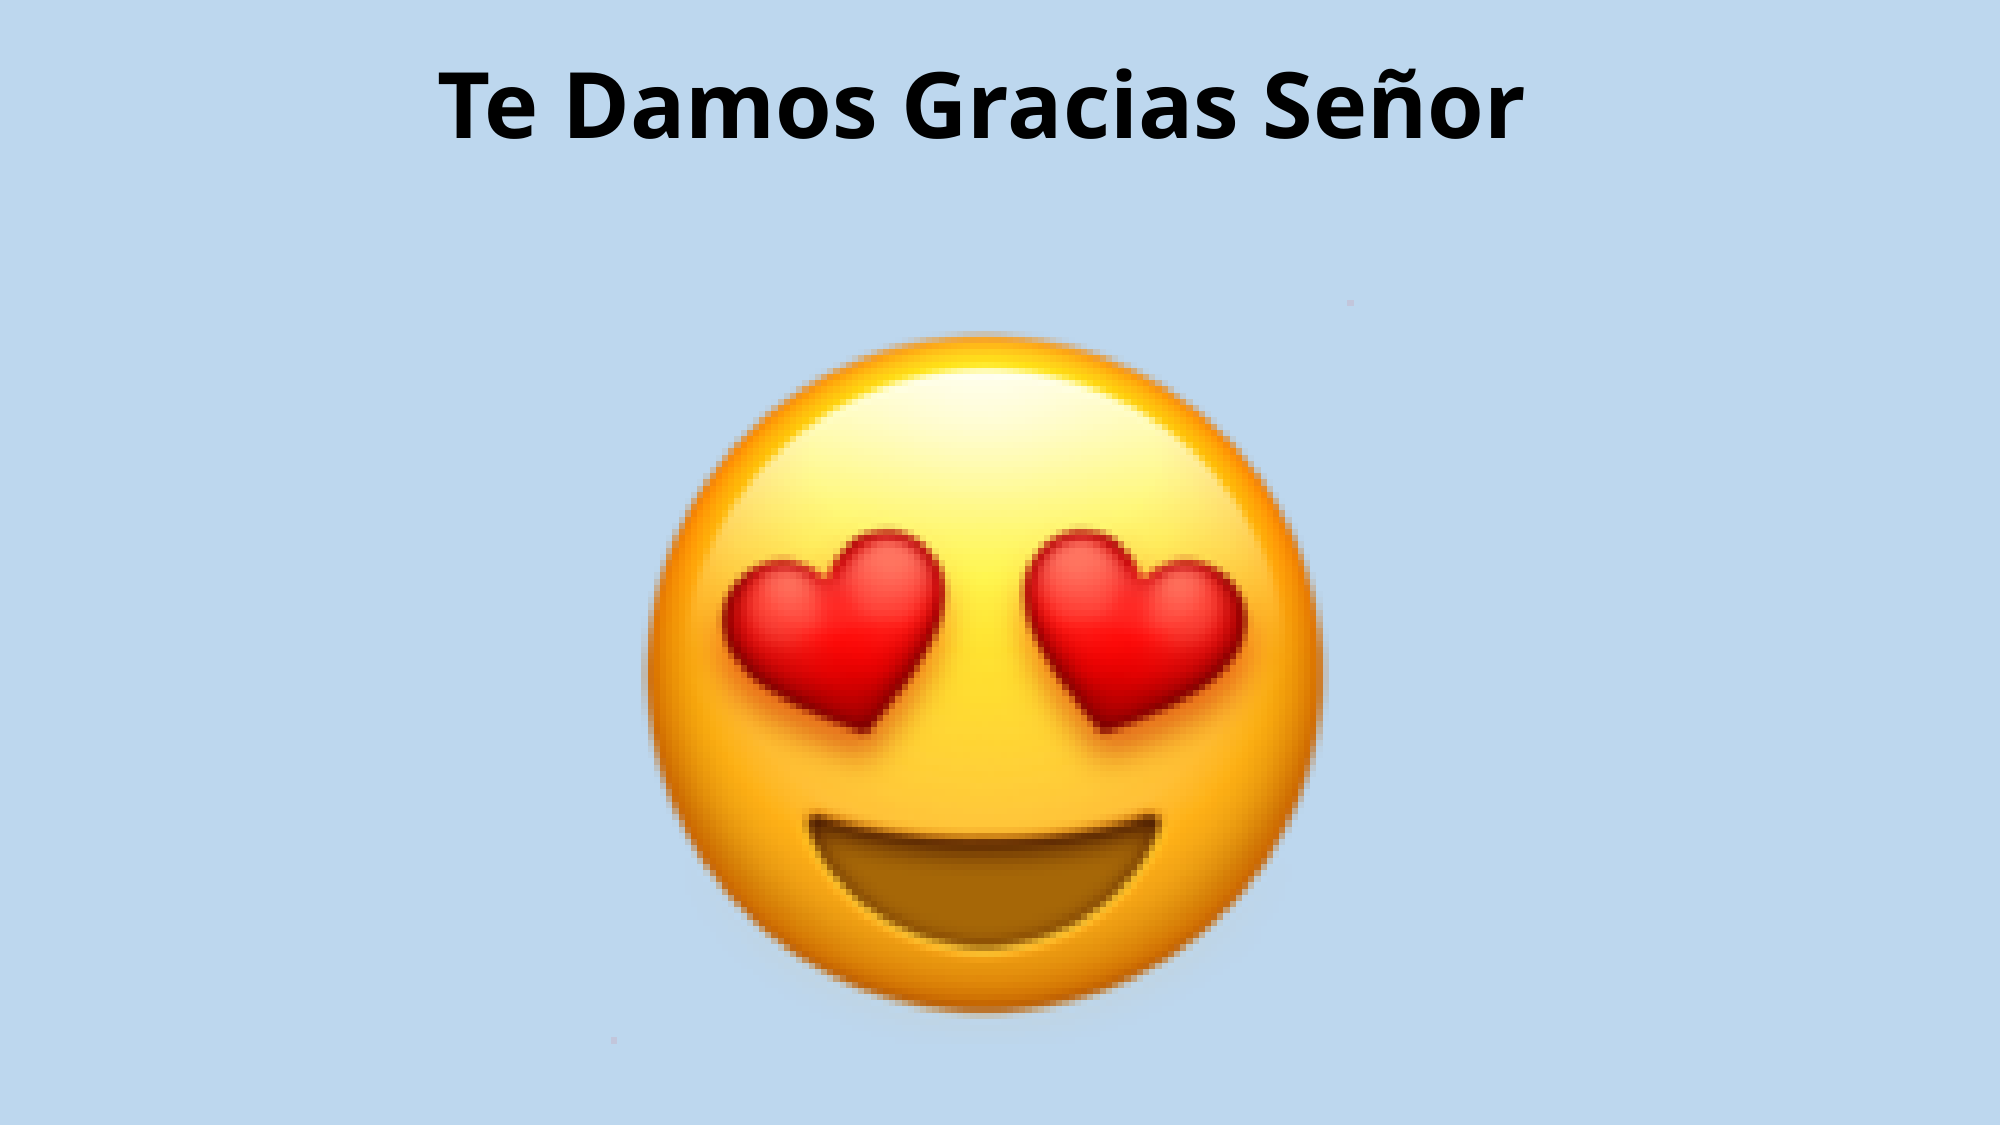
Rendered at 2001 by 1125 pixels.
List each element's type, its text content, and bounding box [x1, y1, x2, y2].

picture [611, 300, 1354, 1044]
title Te Damos Gracias Señor [367, 0, 1598, 218]
